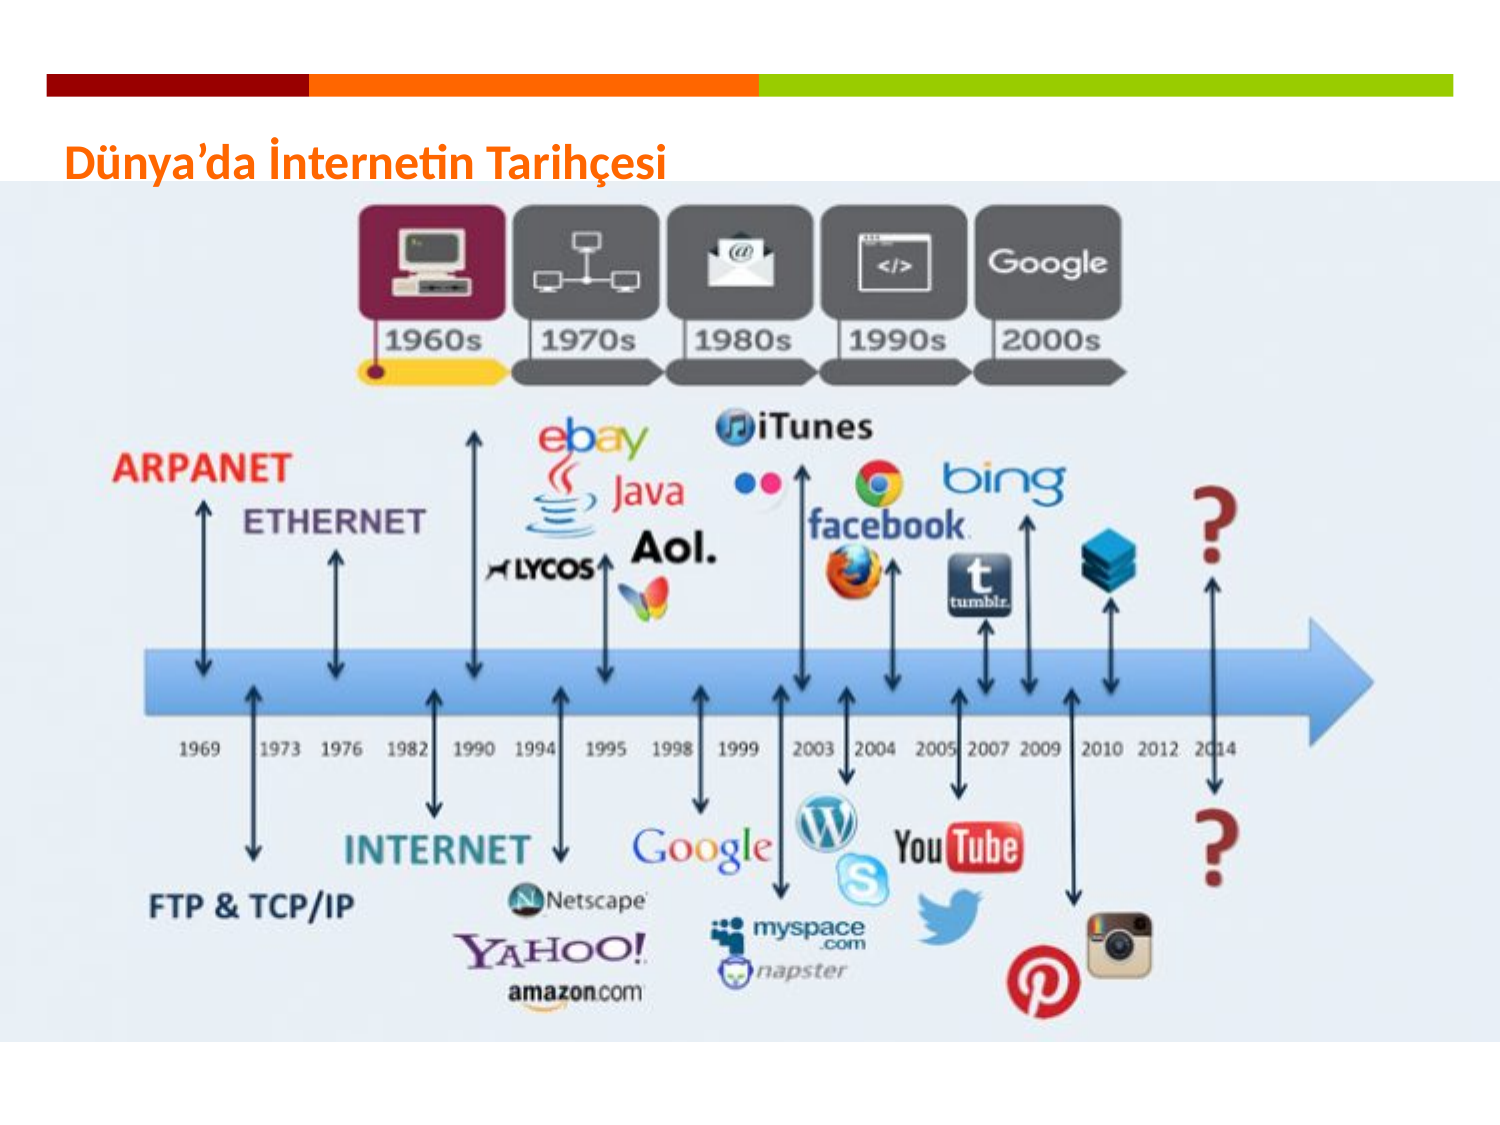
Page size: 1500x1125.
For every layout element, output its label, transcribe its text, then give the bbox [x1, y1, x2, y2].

picture [0, 181, 1500, 1043]
text_box Dünya’da İnternetin Tarihçesi [49, 121, 1427, 180]
